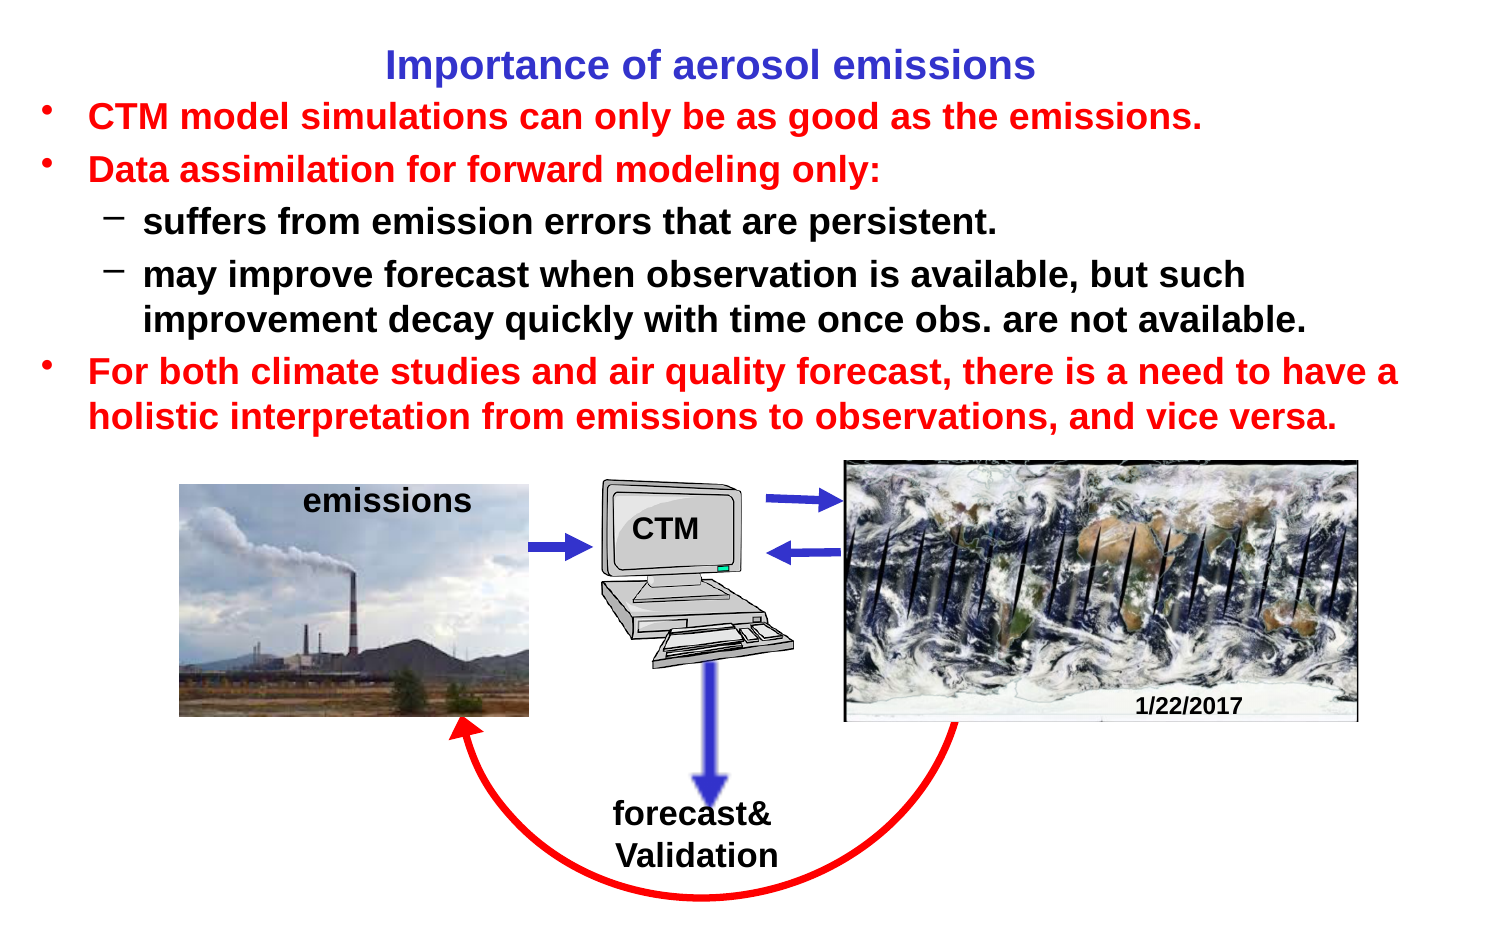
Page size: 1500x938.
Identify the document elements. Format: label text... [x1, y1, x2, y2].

text_box [648, 893, 755, 899]
title Importance of aerosol emissions [179, 0, 1243, 85]
list CTM model simulations can only be as good as the emissions. Data assimilation for forward modeling only: suffers from emission errors that are persistent. may improve forecast when observation is available, but such improvement decay quickly with time once obs. are not available. For both climate studies and air quality forecast, there is a need to have a holistic interpretation from emissions to observations, and vice versa. [25, 85, 1473, 386]
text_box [179, 460, 1359, 884]
